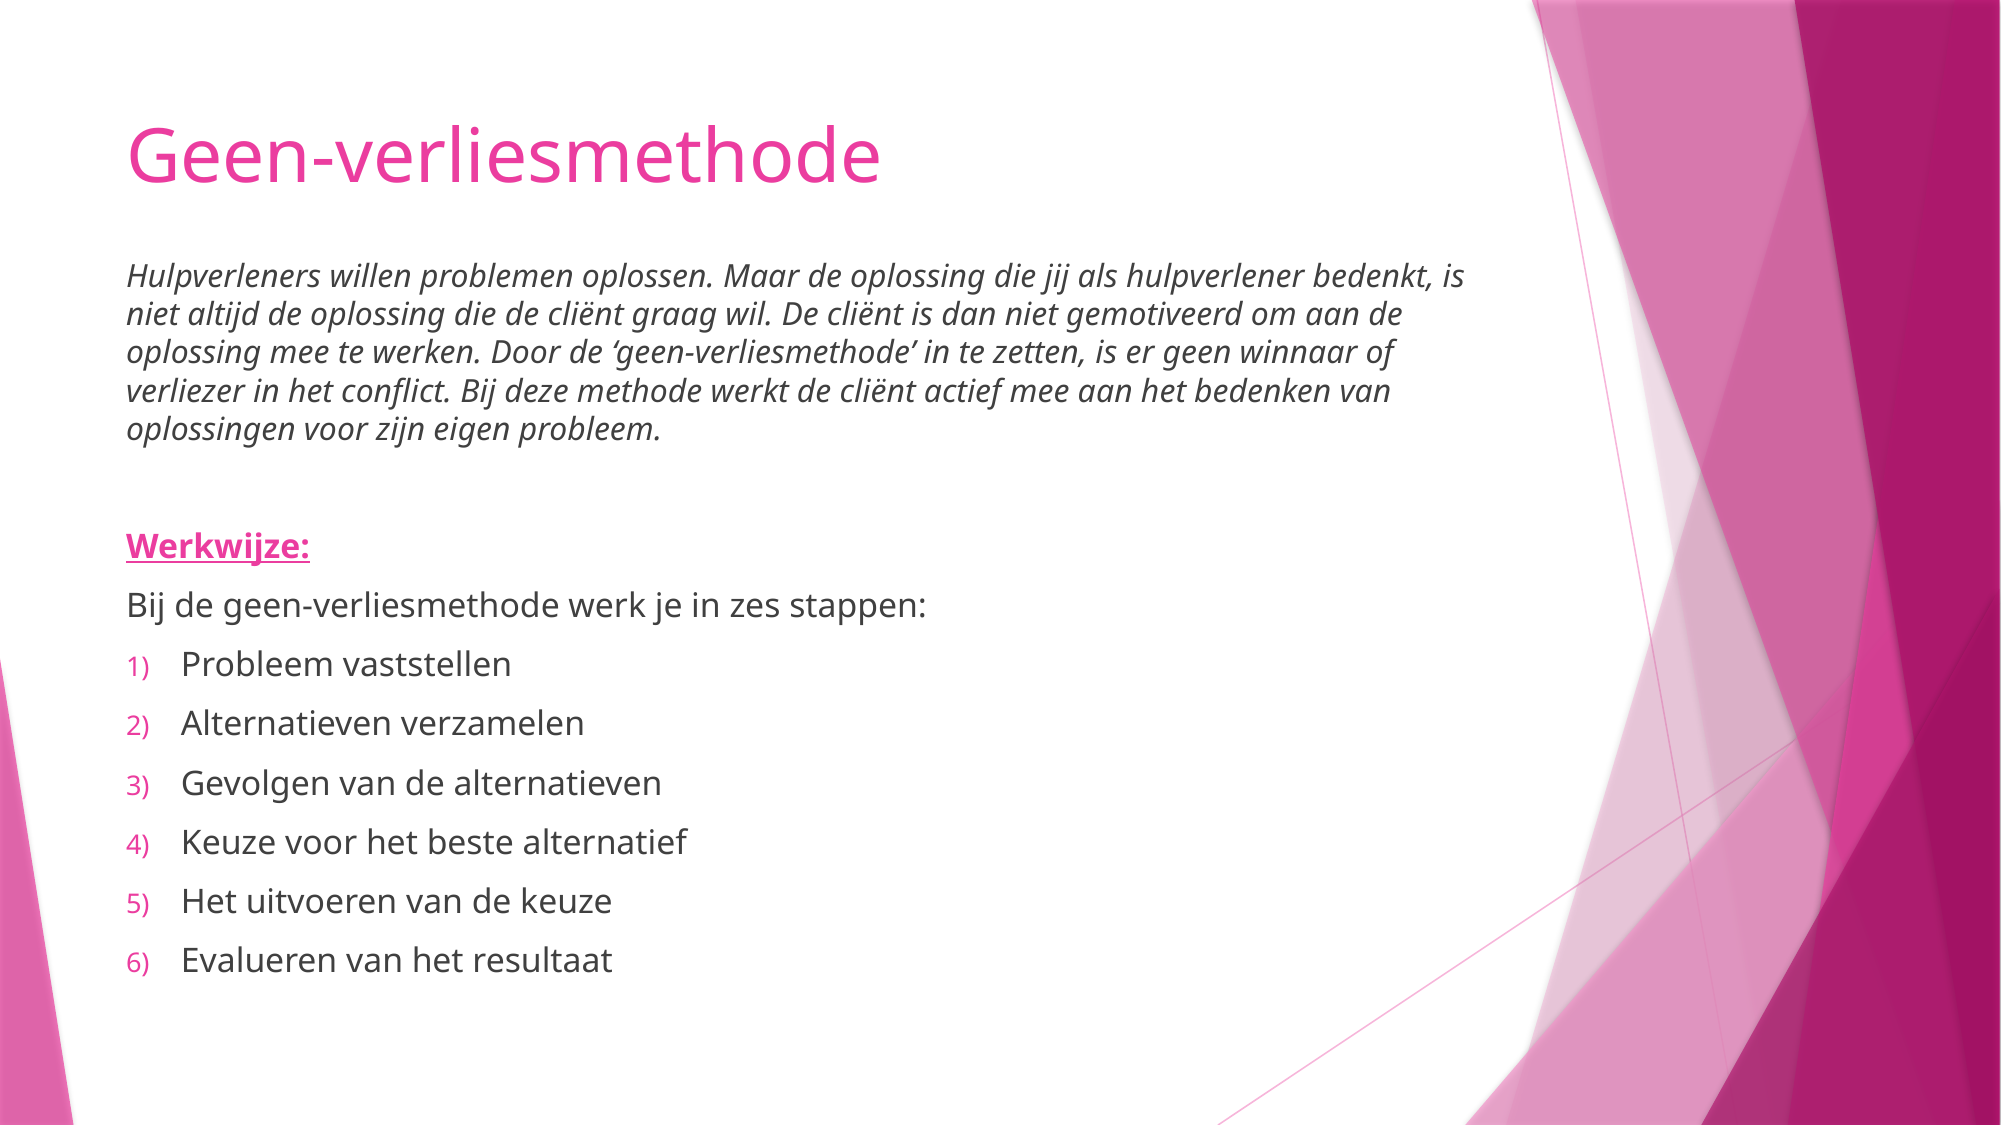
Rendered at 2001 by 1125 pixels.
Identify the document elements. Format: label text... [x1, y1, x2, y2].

list Hulpverleners willen problemen oplossen. Maar de oplossing die jij als hulpverlener bedenkt, is niet altijd de oplossing die de cliënt graag wil. De cliënt is dan niet gemotiveerd om aan de oplossing mee te werken. Door de ‘geen-verliesmethode’ in te zetten, is er geen winnaar of verliezer in het conflict. Bij deze methode werkt de cliënt actief mee aan het bedenken van oplossingen voor zijn eigen probleem. Werkwijze: Bij de geen-verliesmethode werk je in zes stappen: Probleem vaststellen Alternatieven verzamelen Gevolgen van de alternatieven Keuze voor het beste alternatief Het uitvoeren van de keuze Evalueren van het resultaat [111, 247, 1522, 990]
title Geen-verliesmethode [111, 99, 1522, 247]
